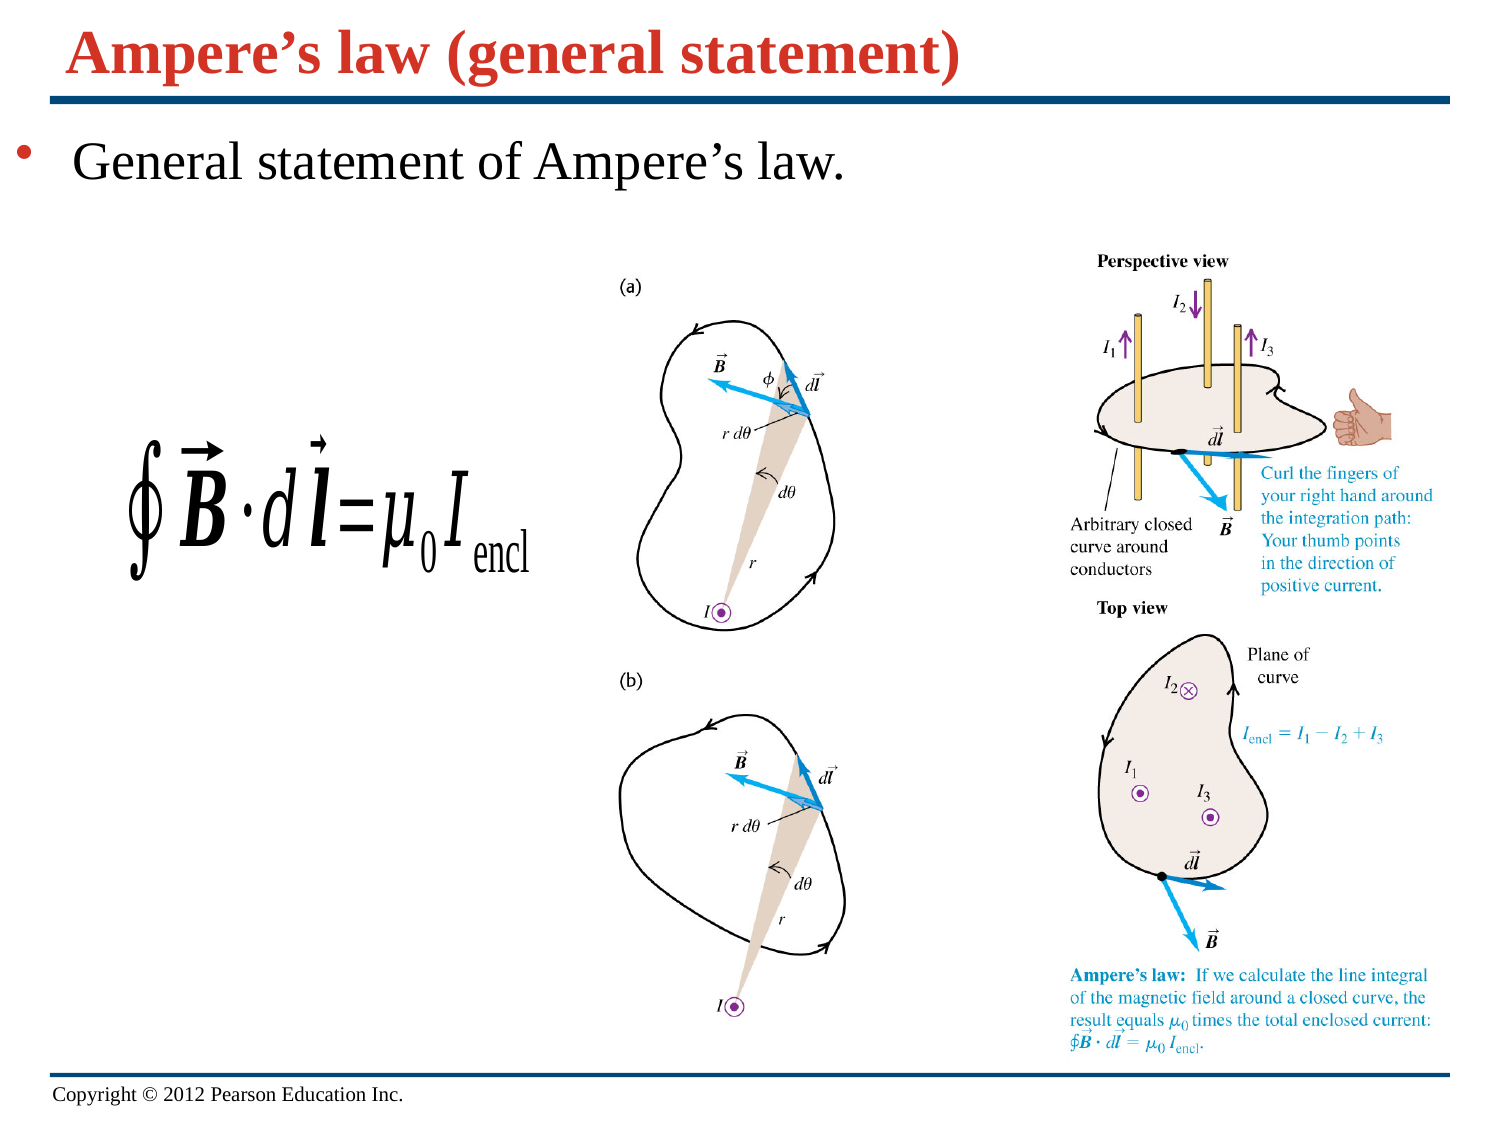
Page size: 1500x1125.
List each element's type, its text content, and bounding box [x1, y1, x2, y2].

picture [613, 274, 851, 1038]
list General statement of Ampere’s law. [0, 125, 1475, 200]
title Ampere’s law (general statement) [50, 12, 1500, 96]
picture [1065, 249, 1438, 1063]
